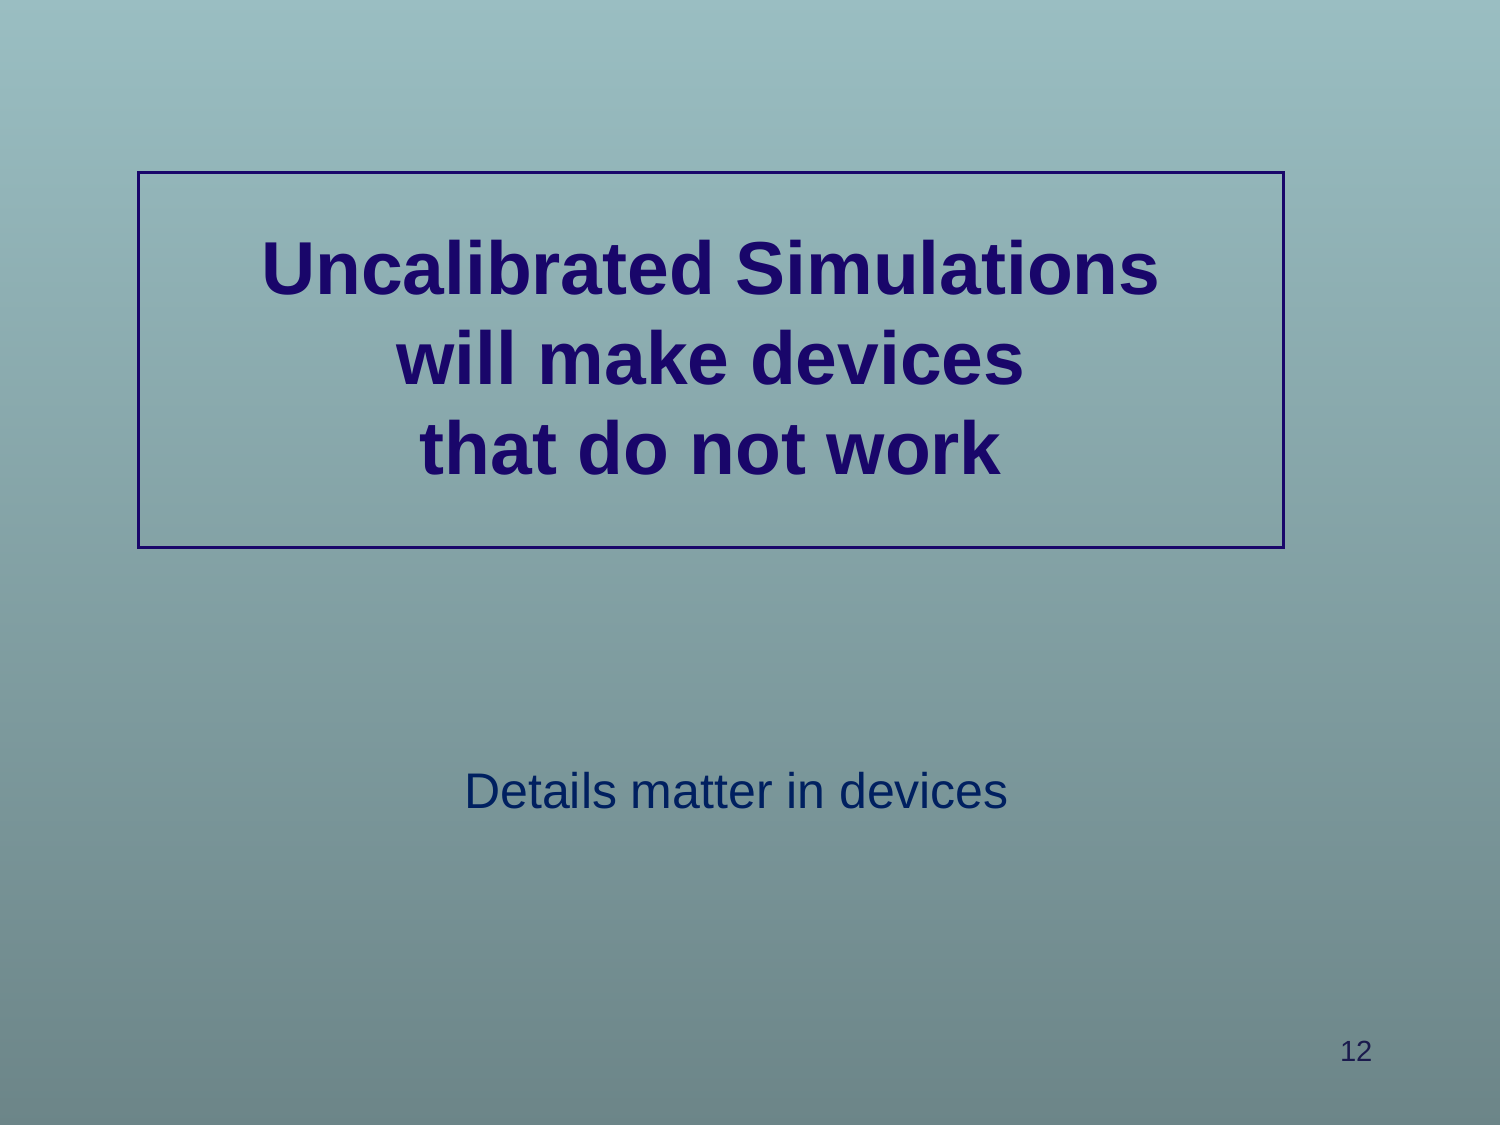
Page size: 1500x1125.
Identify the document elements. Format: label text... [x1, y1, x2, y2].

text_box Details matter in devices [425, 751, 1049, 827]
text_box Uncalibrated Simulations will make devices that do not work [138, 172, 1284, 548]
slide_number 12 [1074, 1024, 1388, 1101]
